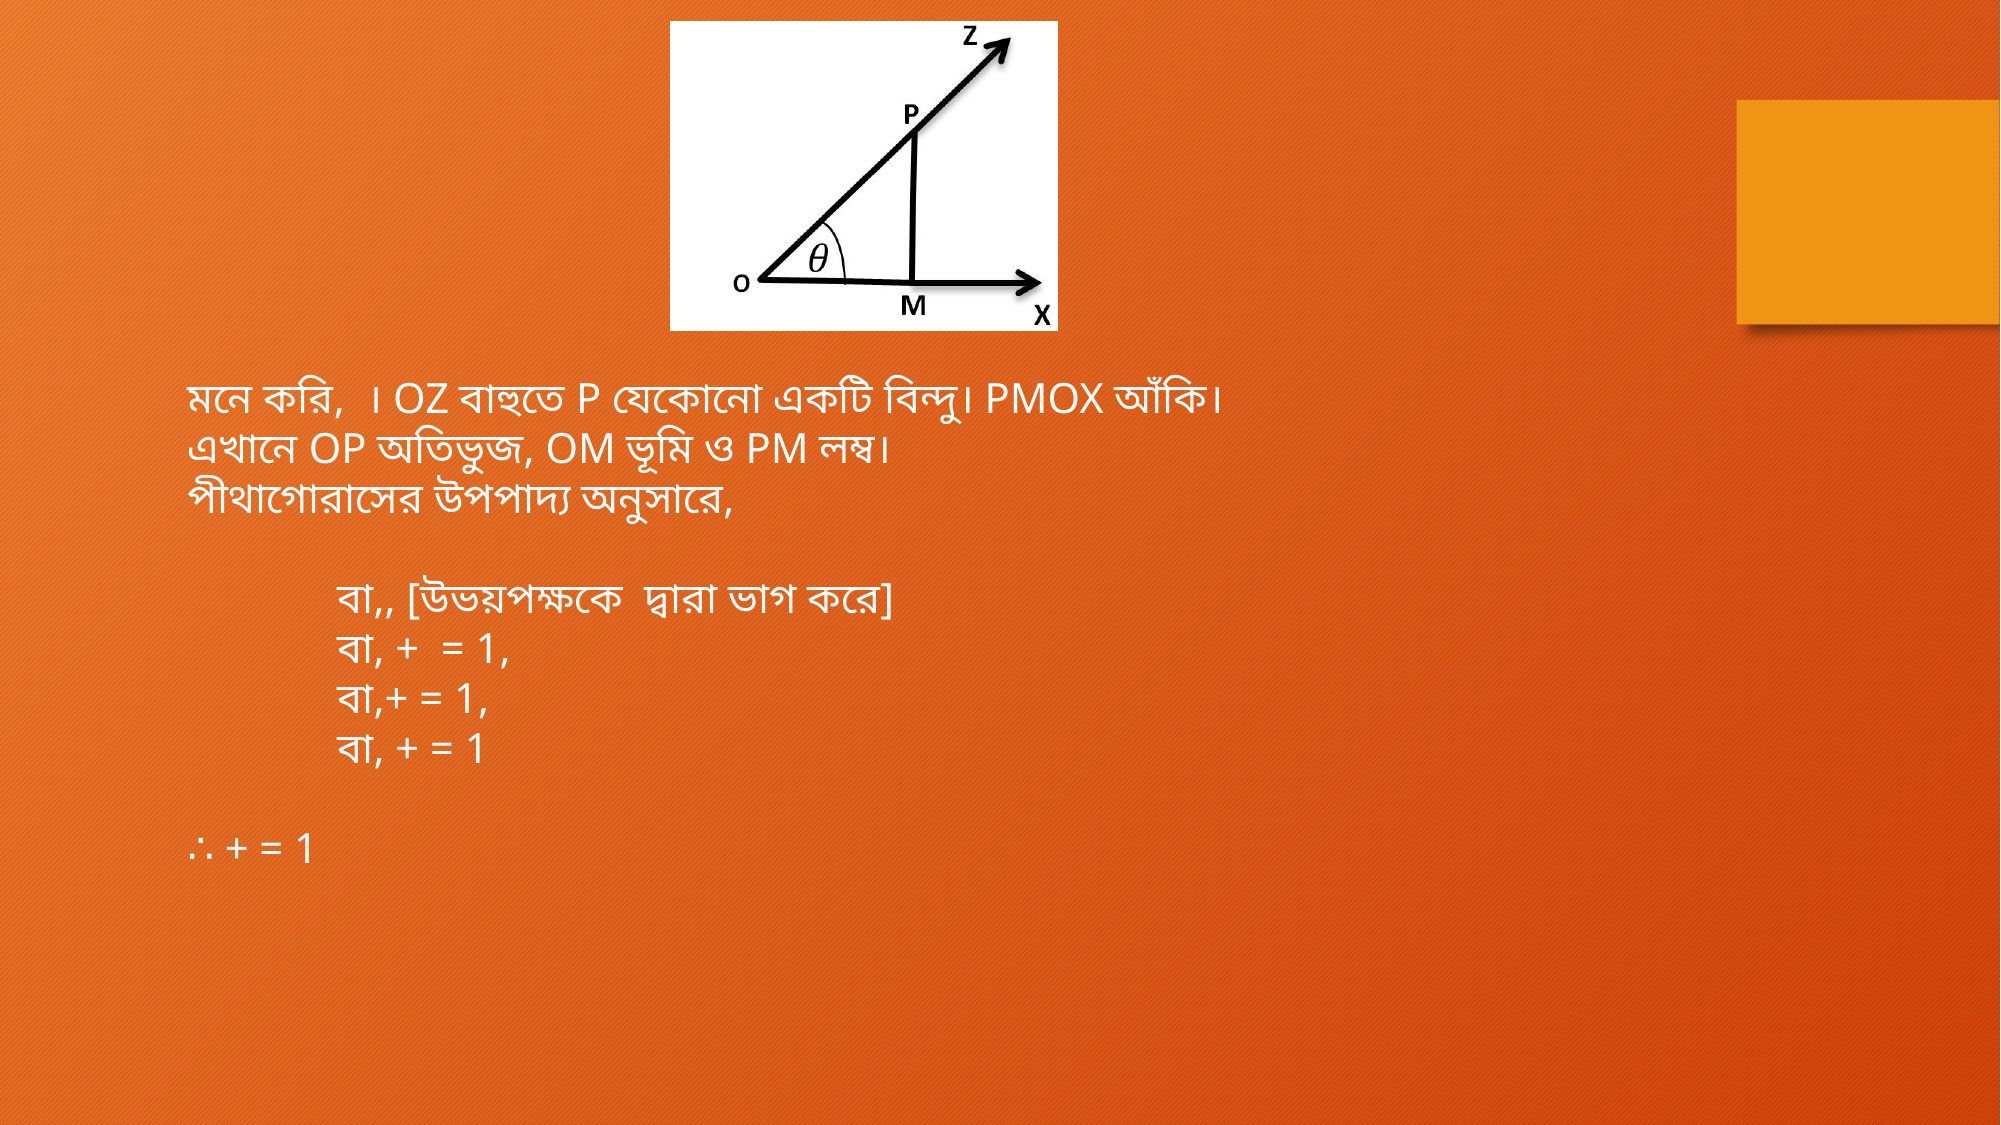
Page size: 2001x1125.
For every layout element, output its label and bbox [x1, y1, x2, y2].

picture [669, 20, 1058, 331]
picture [1736, 325, 2000, 347]
